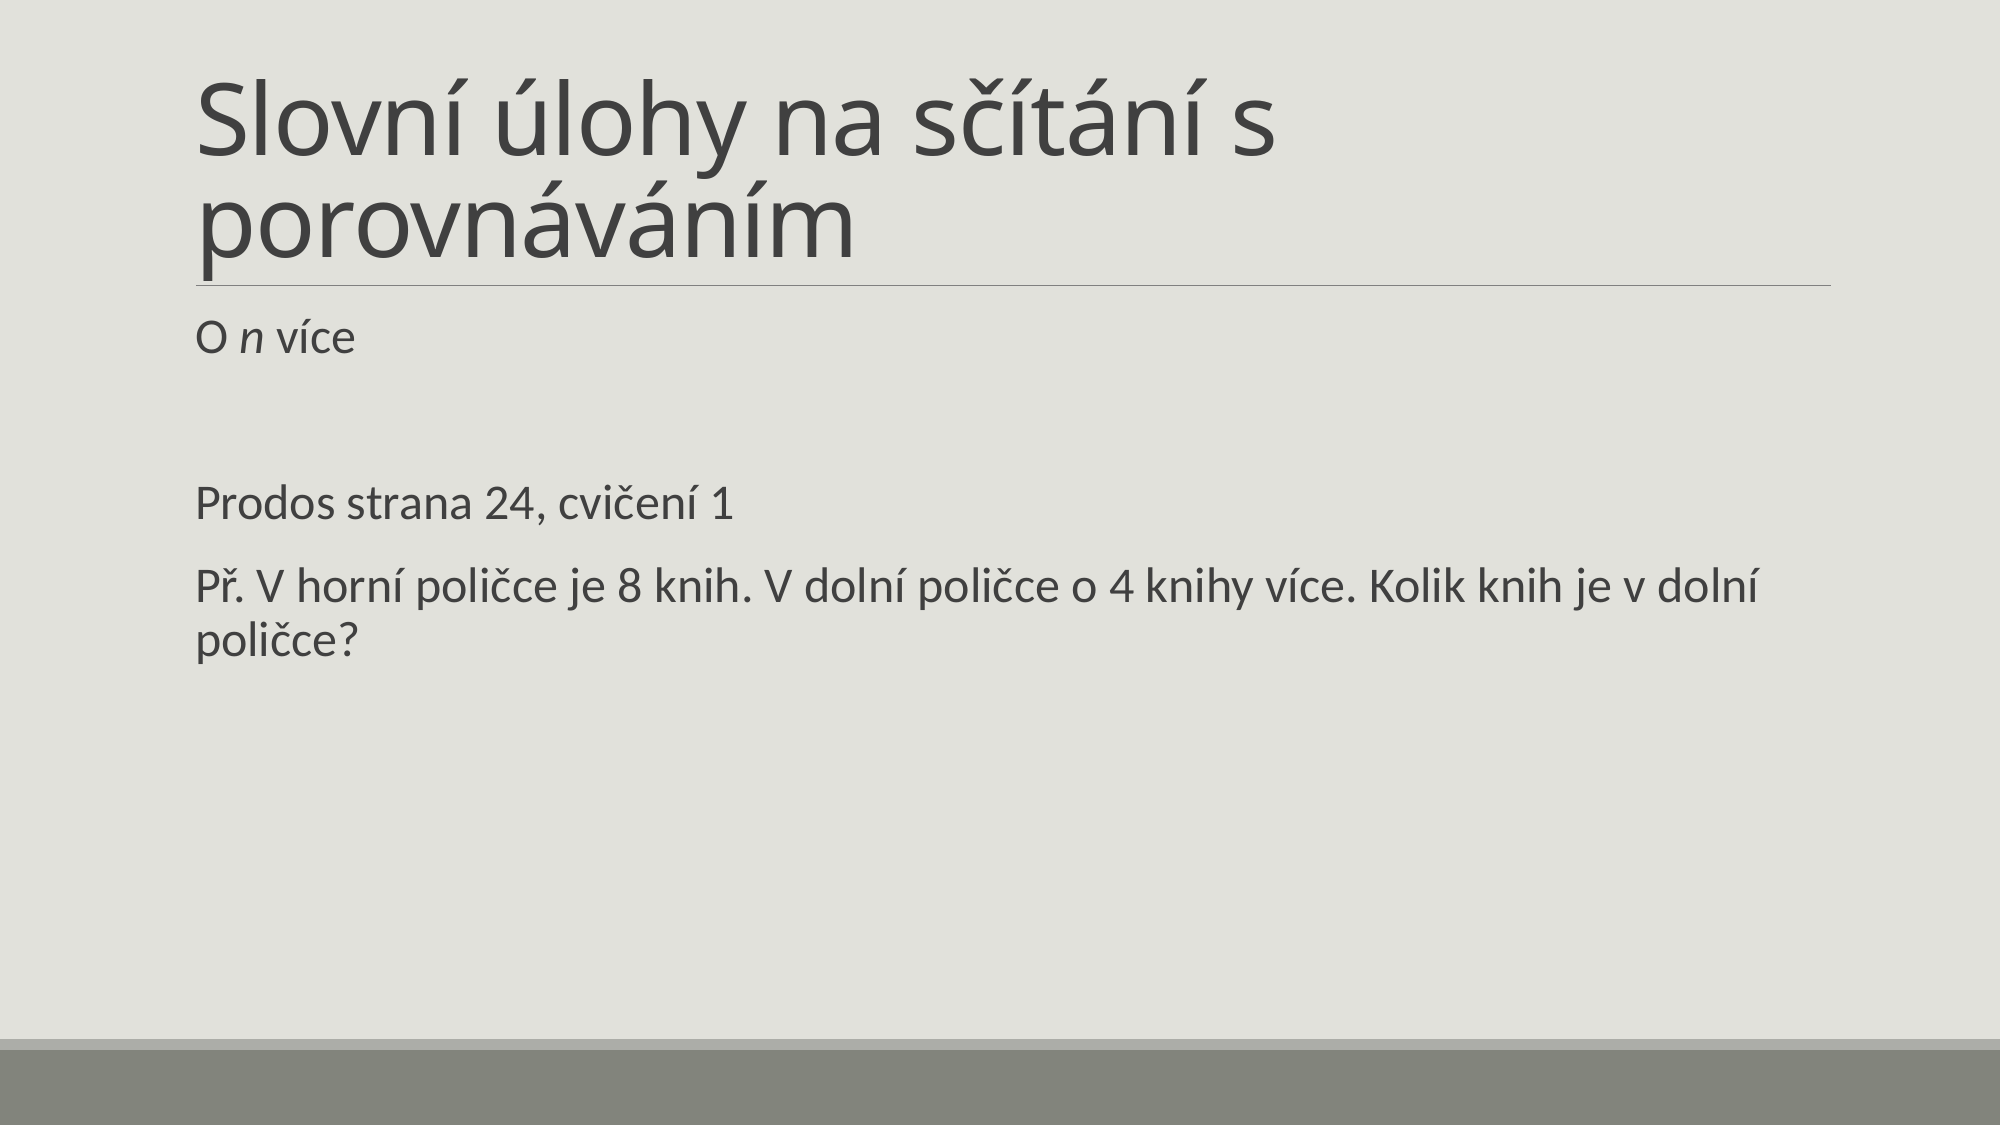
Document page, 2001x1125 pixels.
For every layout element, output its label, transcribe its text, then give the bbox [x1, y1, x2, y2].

list O n více Prodos strana 24, cvičení 1 Př. V horní poličce je 8 knih. V dolní poličce o 4 knihy více. Kolik knih je v dolní poličce? [180, 302, 1830, 963]
title Slovní úlohy na sčítání s porovnáváním [180, 47, 1830, 285]
